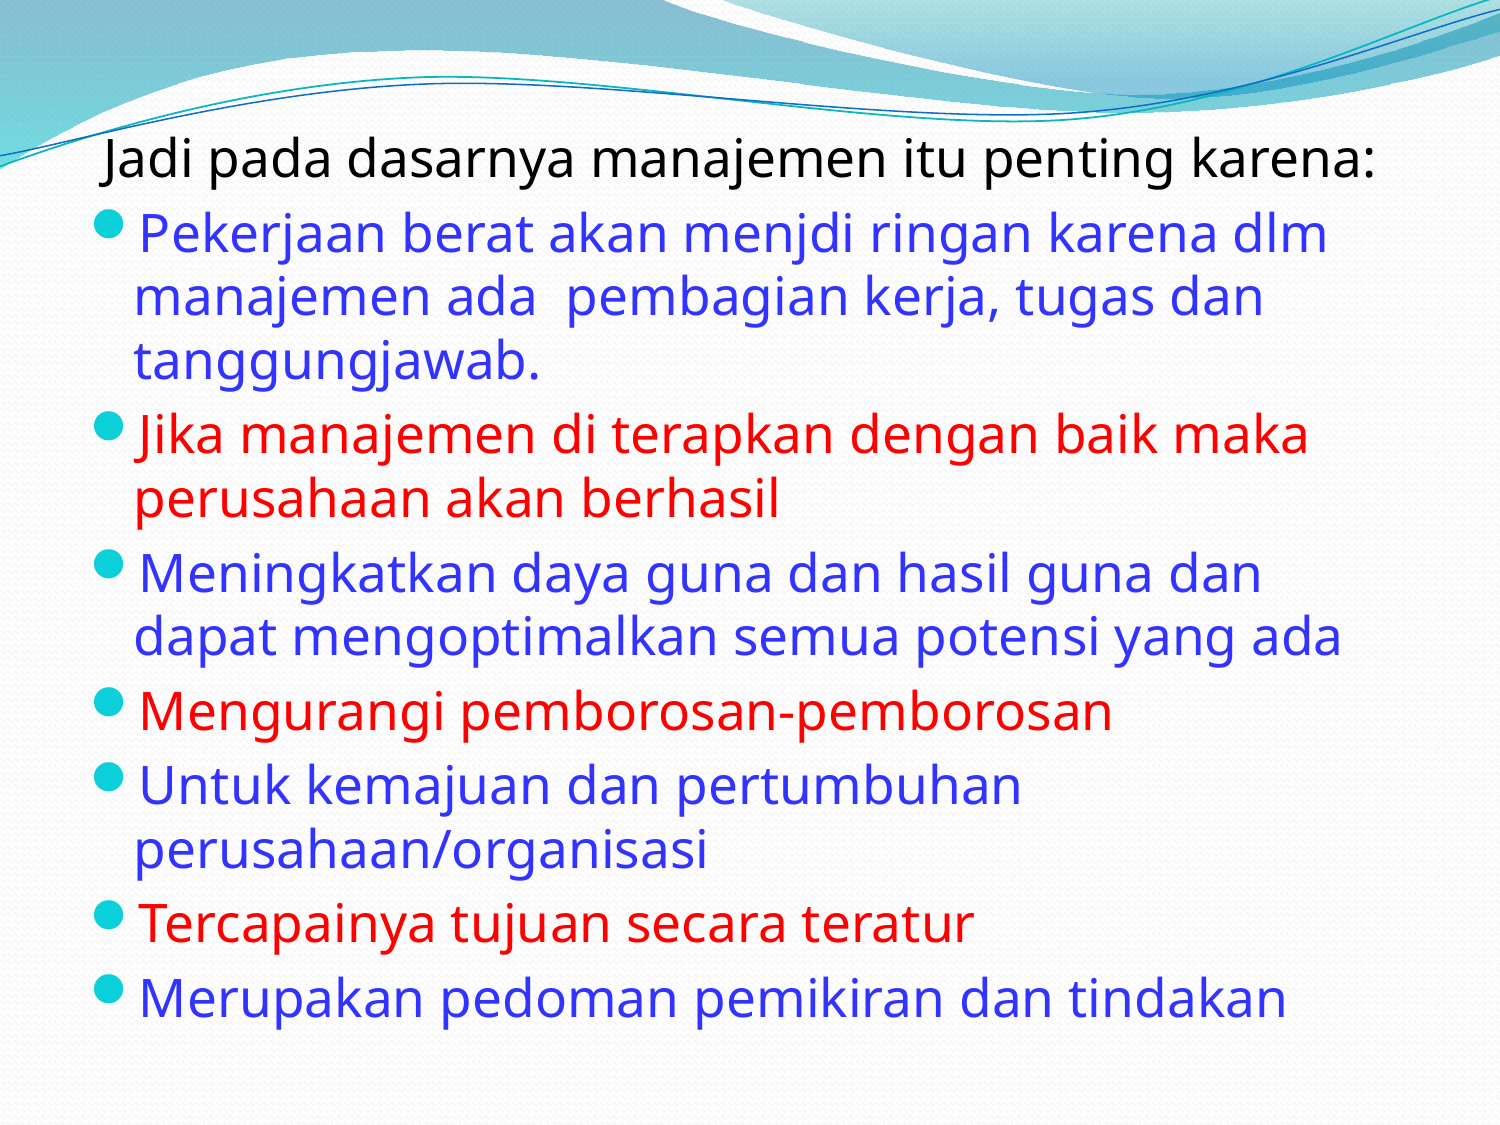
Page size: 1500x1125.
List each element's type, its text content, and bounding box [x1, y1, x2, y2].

list Jadi pada dasarnya manajemen itu penting karena: Pekerjaan berat akan menjdi ringan karena dlm manajemen ada pembagian kerja, tugas dan tanggungjawab. Jika manajemen di terapkan dengan baik maka perusahaan akan berhasil Meningkatkan daya guna dan hasil guna dan dapat mengoptimalkan semua potensi yang ada Mengurangi pemborosan-pemborosan Untuk kemajuan dan pertumbuhan perusahaan/organisasi Tercapainya tujuan secara teratur Merupakan pedoman pemikiran dan tindakan [75, 117, 1425, 1038]
